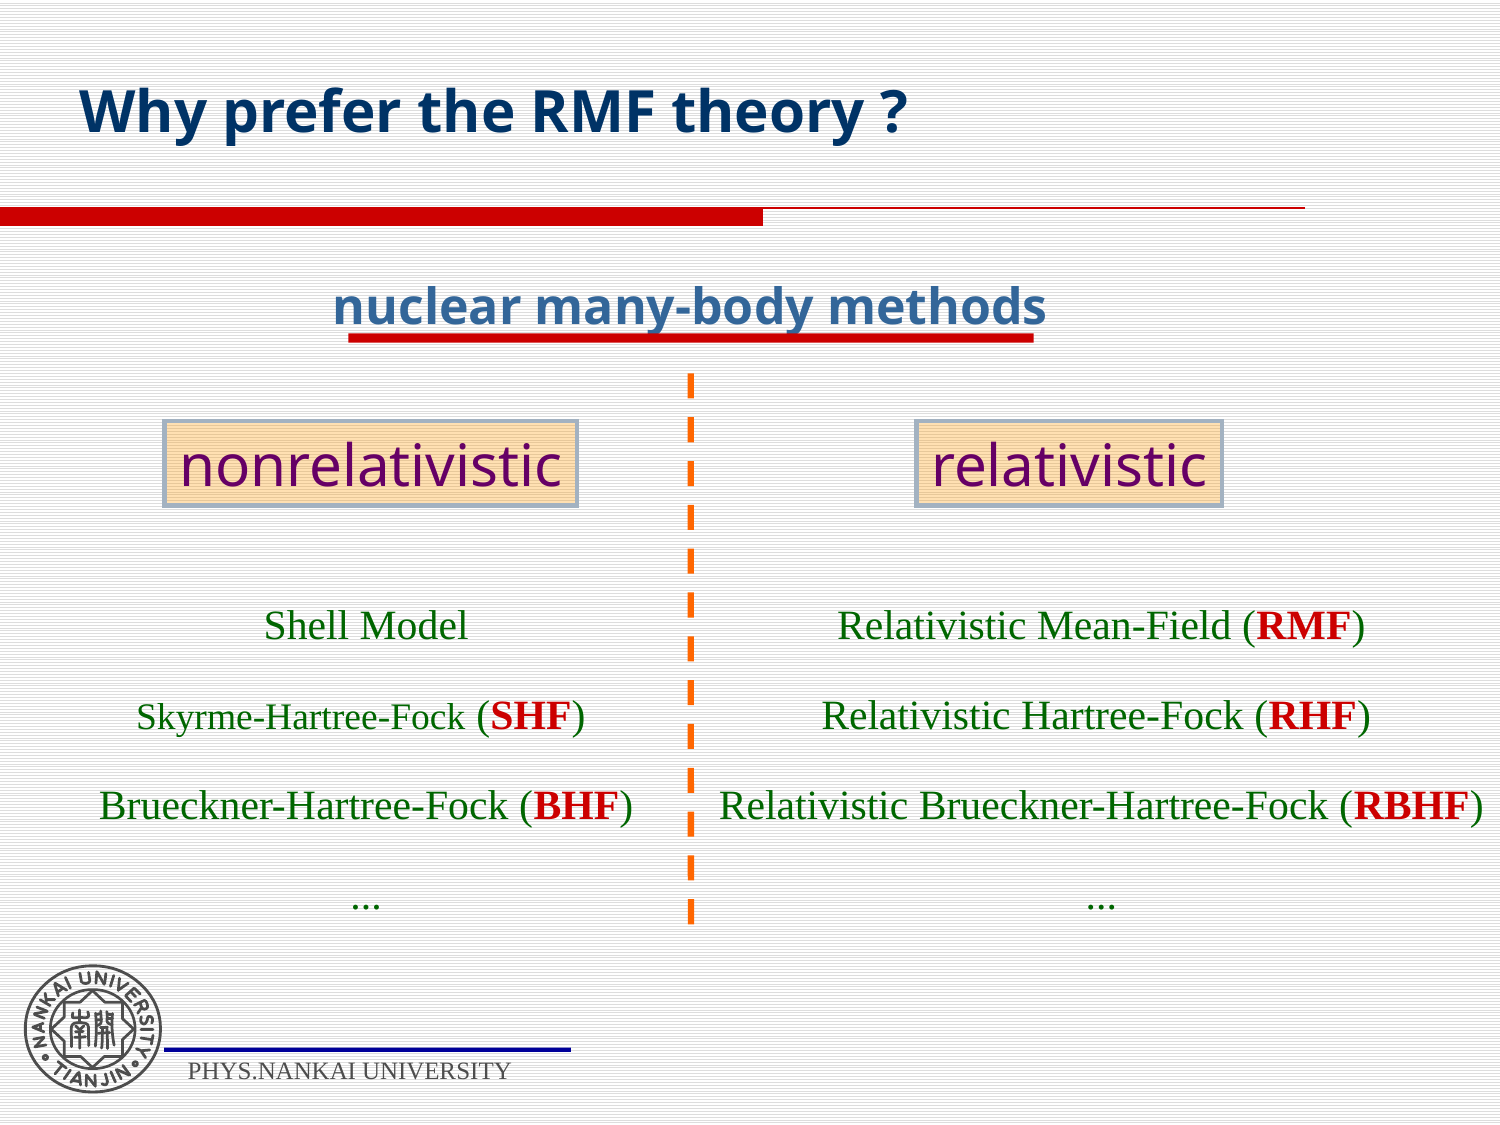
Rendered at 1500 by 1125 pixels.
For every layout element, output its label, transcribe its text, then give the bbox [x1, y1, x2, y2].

text_box Relativistic Mean-Field (RMF) Relativistic Hartree-Fock (RHF) Relativistic Brueckner-Hartree-Fock (RBHF) ... [702, 550, 1500, 926]
text_box Shell Model Skyrme-Hartree-Fock (SHF) Brueckner-Hartree-Fock (BHF) ... [53, 550, 680, 926]
text_box Why prefer the RMF theory ? [64, 66, 1260, 194]
text_box nuclear many-body methods [318, 267, 1063, 342]
text_box nonrelativistic [164, 420, 578, 506]
text_box relativistic [916, 420, 1223, 506]
